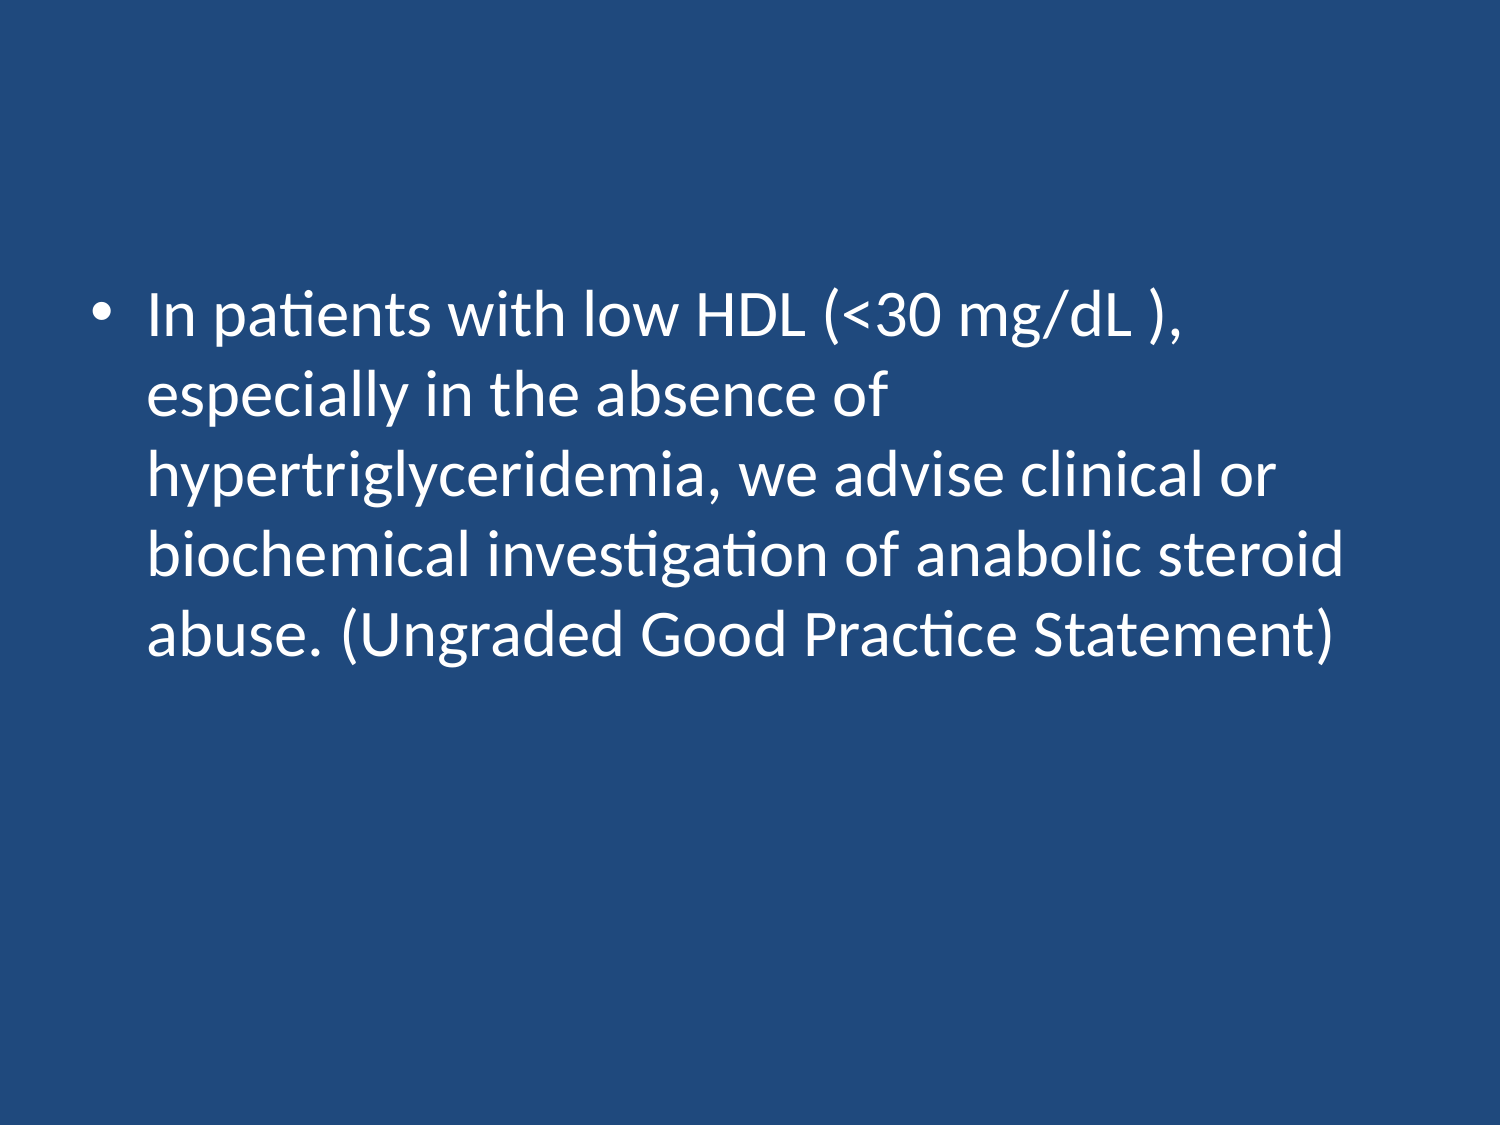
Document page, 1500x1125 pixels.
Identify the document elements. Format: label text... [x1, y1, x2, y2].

list In patients with low HDL (<30 mg/dL ), especially in the absence of hypertriglyceridemia, we advise clinical or biochemical investigation of anabolic steroid abuse. (Ungraded Good Practice Statement) [75, 262, 1425, 1005]
